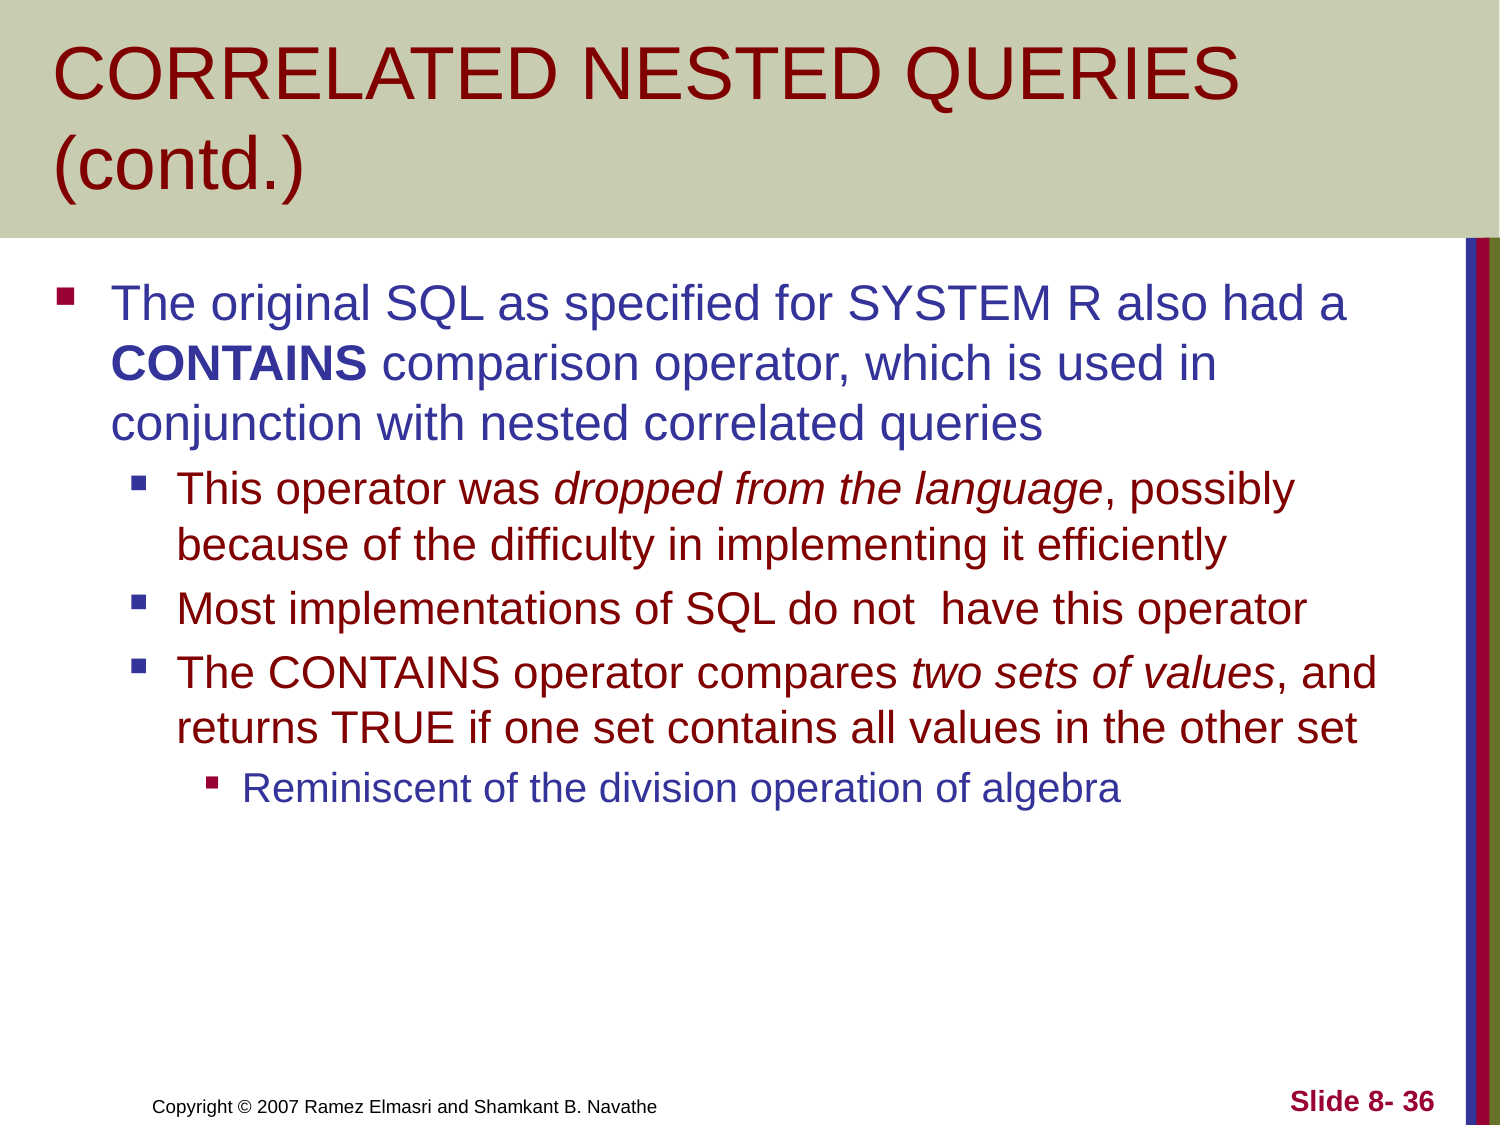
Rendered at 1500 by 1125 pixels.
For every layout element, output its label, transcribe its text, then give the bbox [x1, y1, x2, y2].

title CORRELATED NESTED QUERIES (contd.) [37, 49, 1317, 213]
slide_number Slide 8- 36 [1137, 1050, 1450, 1125]
list The original SQL as specified for SYSTEM R also had a CONTAINS comparison operator, which is used in conjunction with nested correlated queries This operator was dropped from the language, possibly because of the difficulty in implementing it efficiently Most implementations of SQL do not have this operator The CONTAINS operator compares two sets of values, and returns TRUE if one set contains all values in the other set Reminiscent of the division operation of algebra [39, 262, 1400, 1013]
